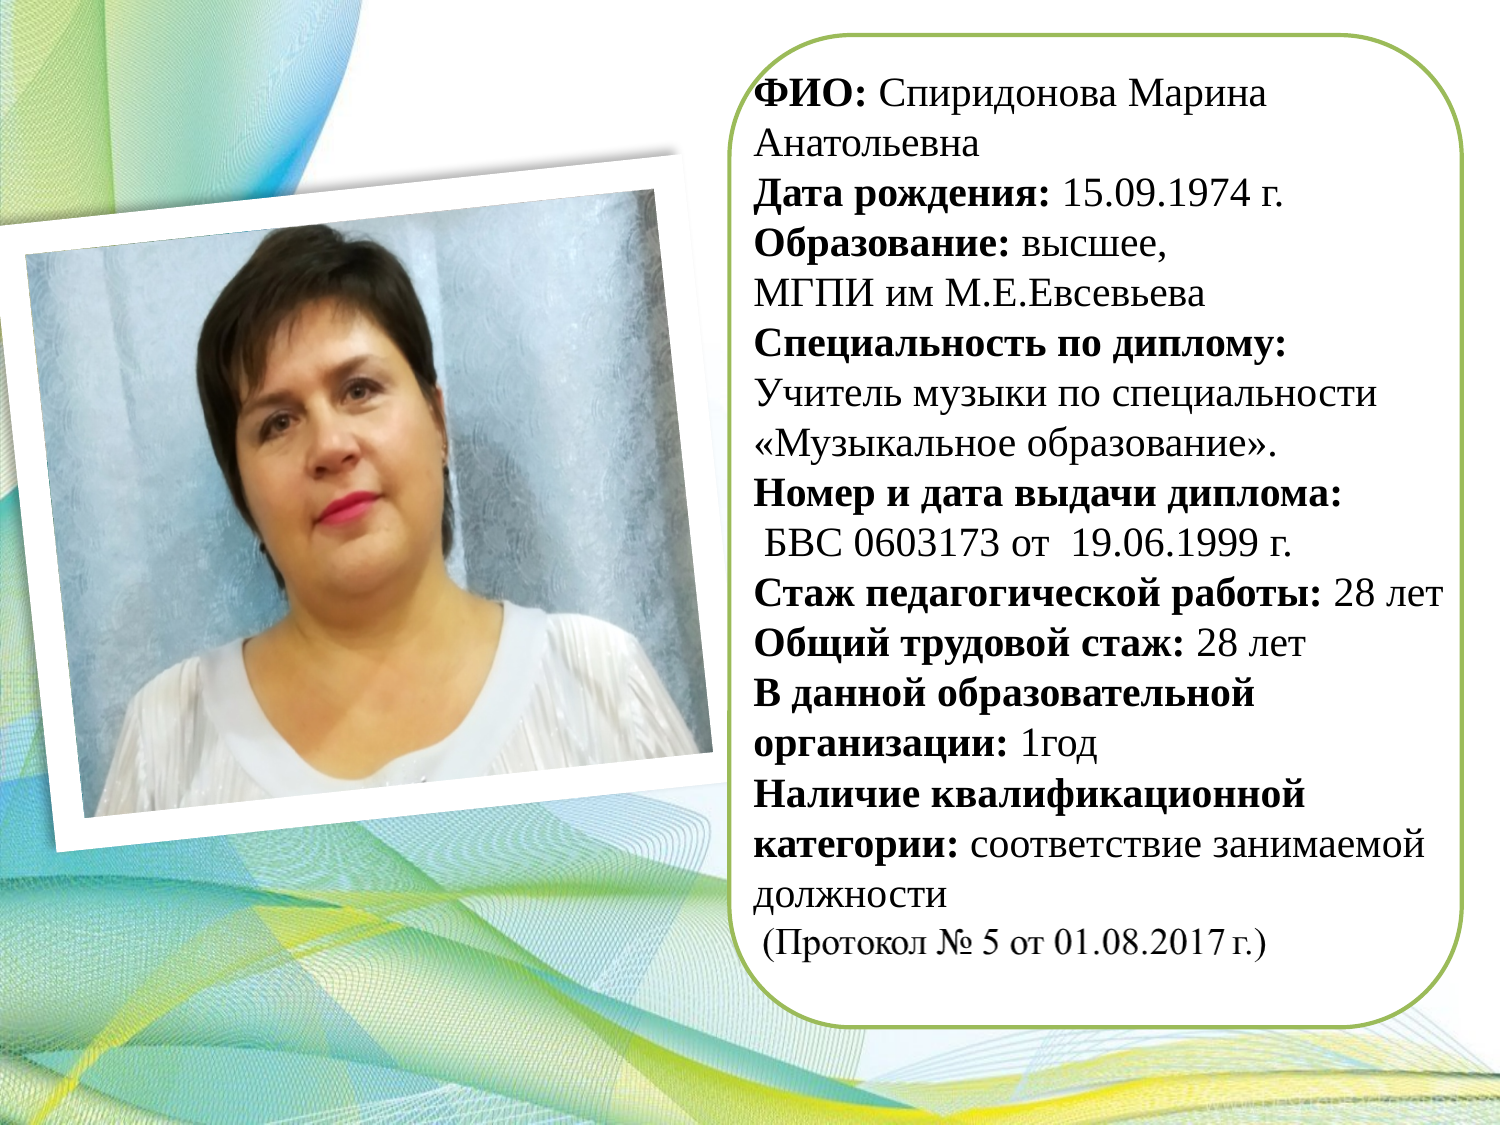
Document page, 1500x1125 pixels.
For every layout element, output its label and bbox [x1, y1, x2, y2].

picture [738, 904, 1290, 987]
picture [52, 219, 686, 787]
list [0, 0, 1500, 1125]
